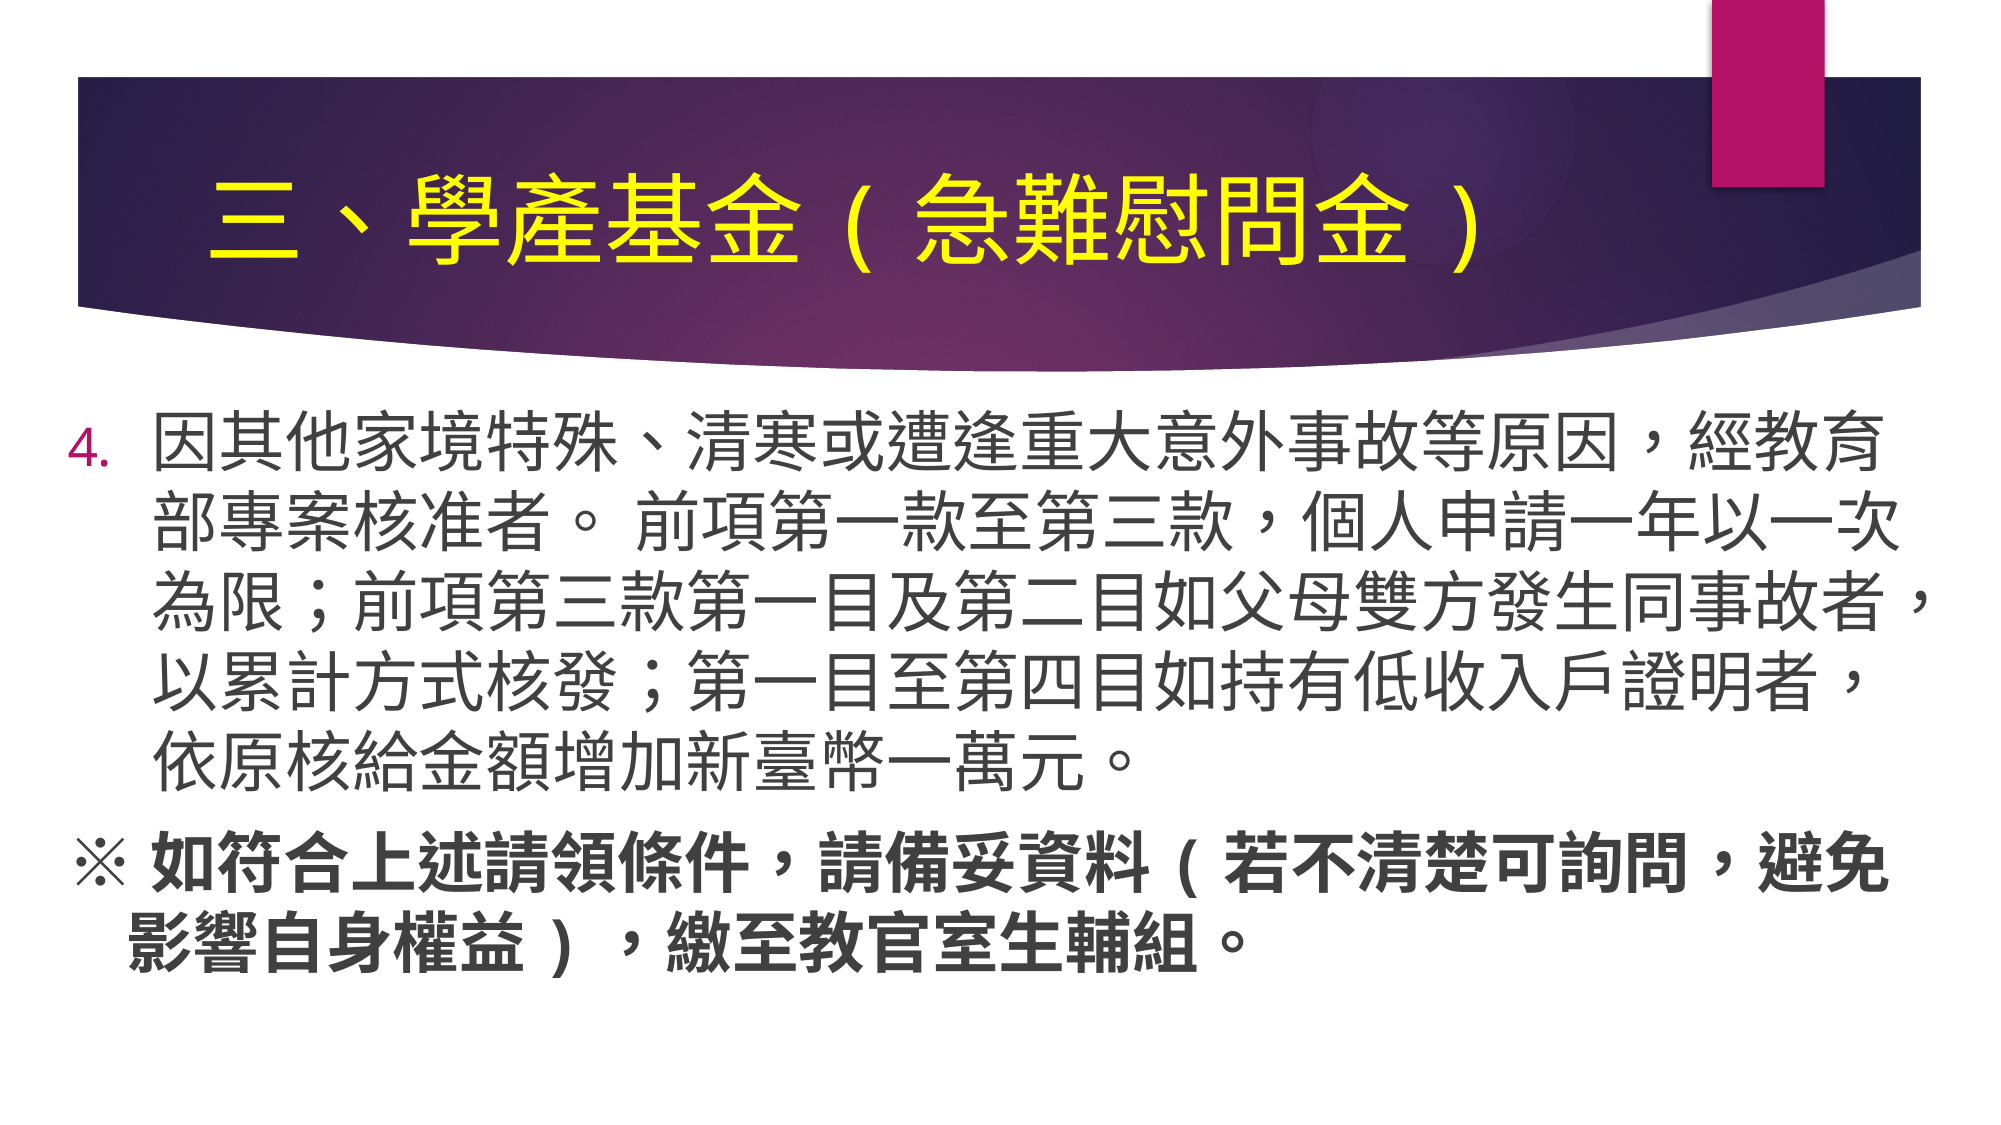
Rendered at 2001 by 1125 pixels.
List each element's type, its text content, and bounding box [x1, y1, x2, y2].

title 三、學產基金(急難慰問金) [189, 159, 1627, 276]
list 因其他家境特殊、清寒或遭逢重大意外事故等原因，經教育部專案核准者。 前項第一款至第三款，個人申請一年以一次為限；前項第三款第一目及第二目如父母雙方發生同事故者，以累計方式核發；第一目至第四目如持有低收入戶證明者，依原核給金額增加新臺幣一萬元。 ※如符合上述請領條件，請備妥資料(若不清楚可詢問，避免影響自身權益)，繳至教官室生輔組。 [52, 387, 1935, 1059]
